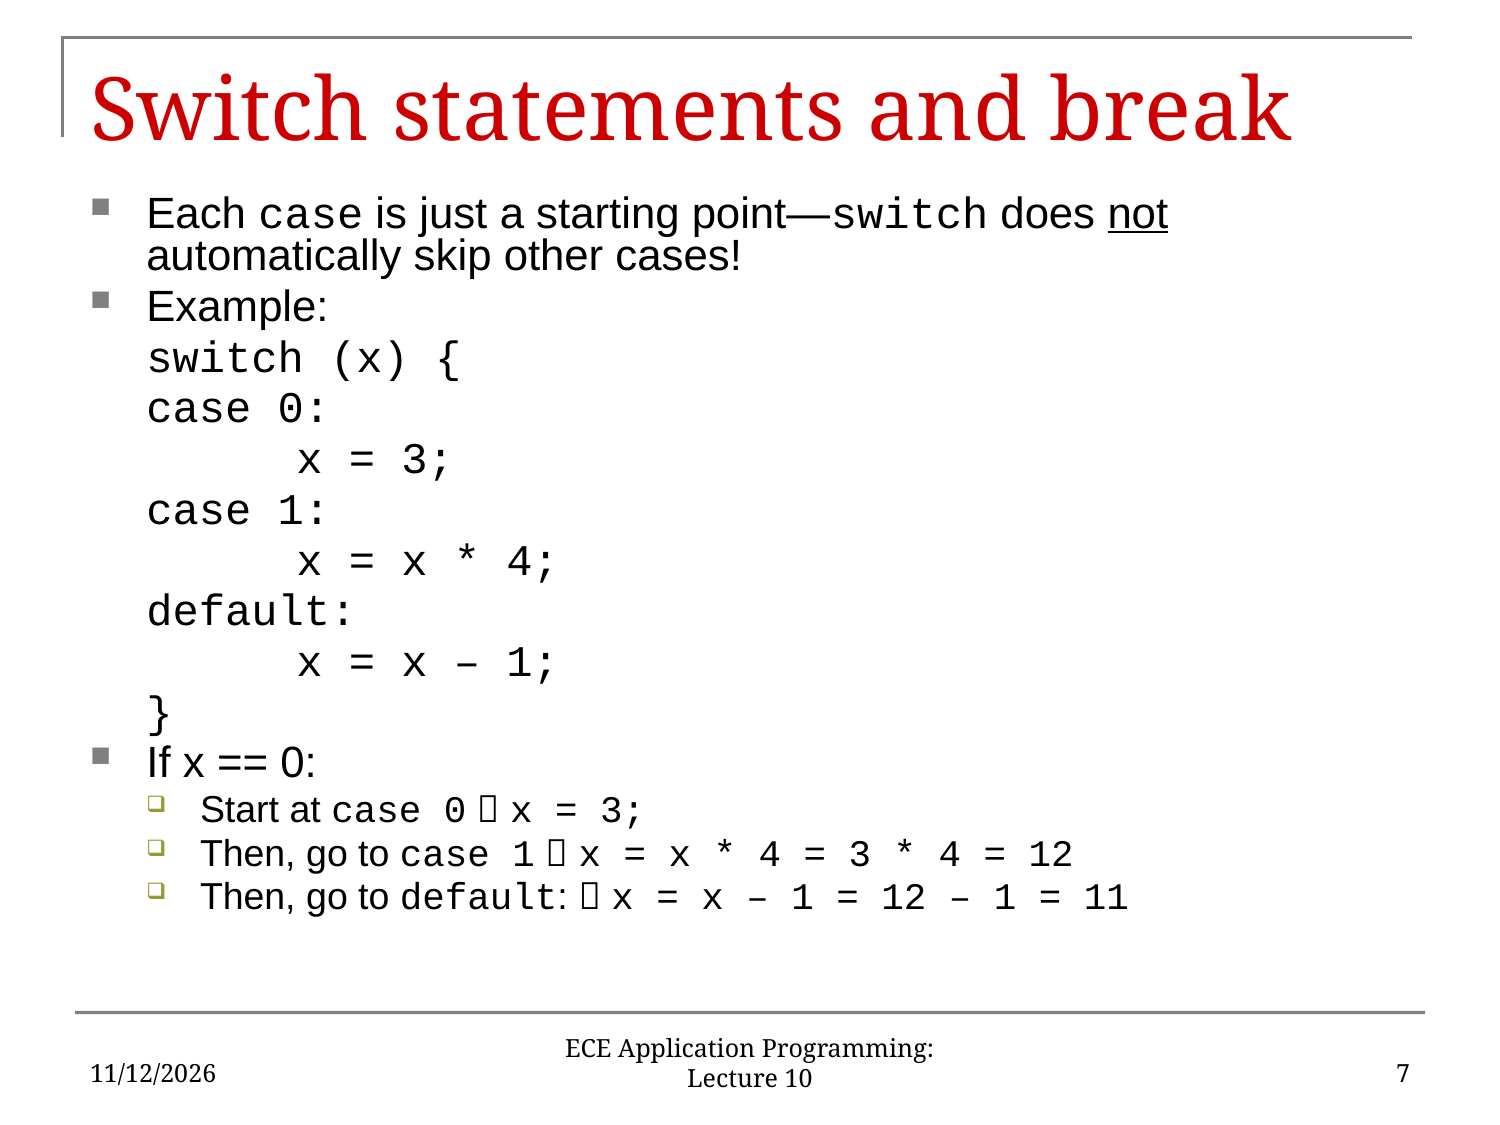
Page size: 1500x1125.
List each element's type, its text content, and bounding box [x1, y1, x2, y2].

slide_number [74, 1023, 426, 1100]
list Each case is just a starting point—switch does not automatically skip other cases! Example: switch (x) { case 0: x = 3; case 1: x = x * 4; default: x = x – 1; } If x == 0: Start at case 0  x = 3; Then, go to case 1  x = x * 4 = 3 * 4 = 12 Then, go to default:  x = x – 1 = 12 – 1 = 11 [75, 187, 1425, 1006]
slide_number 7 [1074, 1023, 1426, 1100]
title Switch statements and break [75, 45, 1425, 163]
footer ECE Application Programming: Lecture 10 [512, 1024, 988, 1101]
